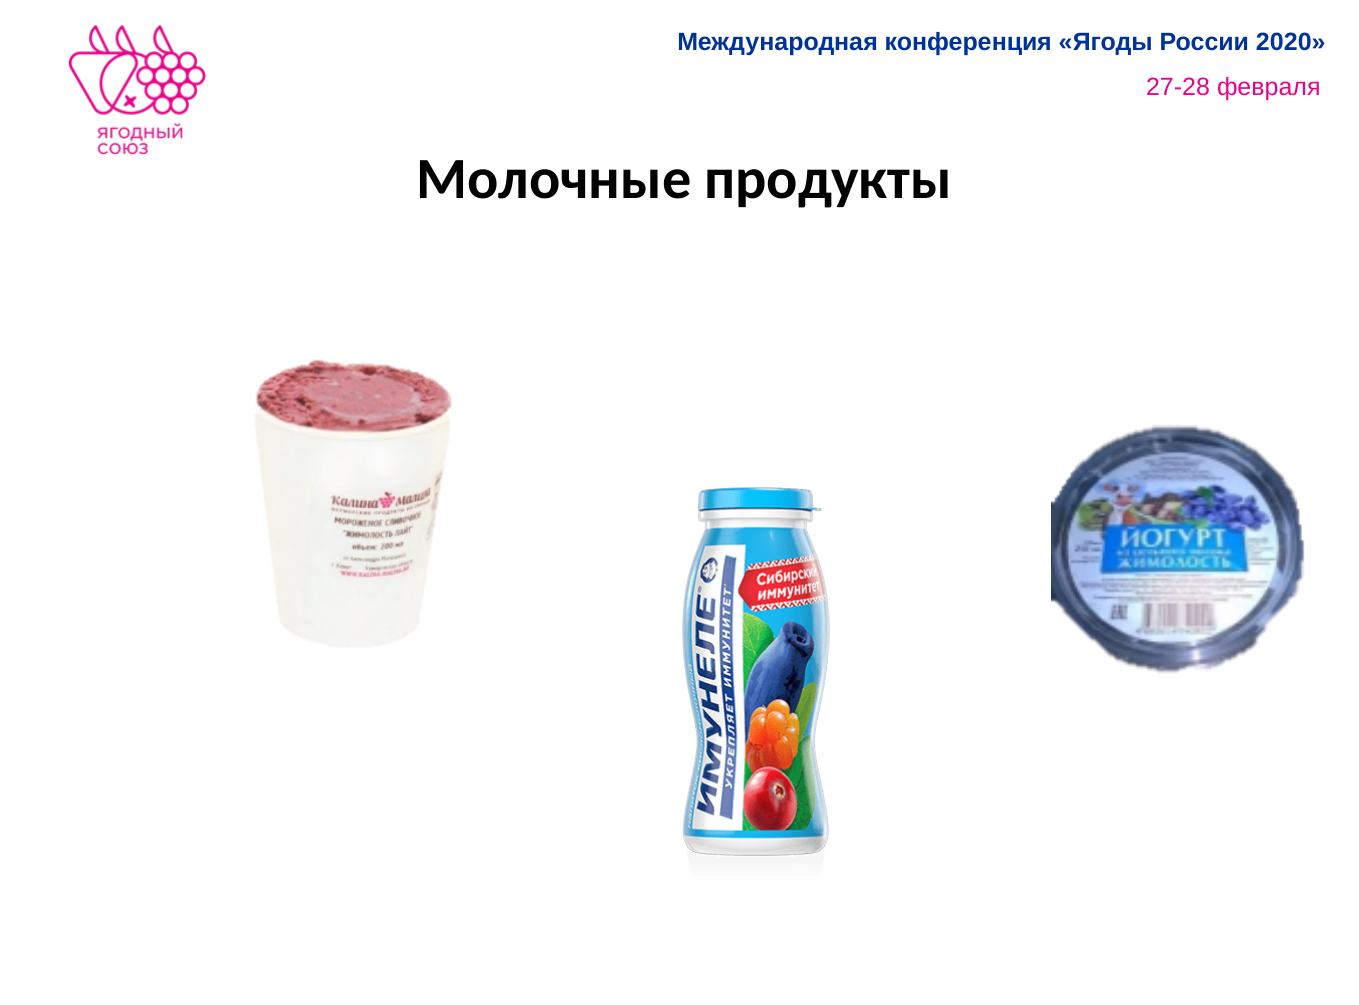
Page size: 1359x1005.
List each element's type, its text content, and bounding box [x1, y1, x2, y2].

picture [51, 5, 219, 172]
picture [141, 294, 568, 721]
picture [672, 420, 837, 922]
text_box [218, 107, 1334, 224]
text_box Молочные продукты [401, 133, 1105, 218]
picture [1050, 371, 1312, 721]
